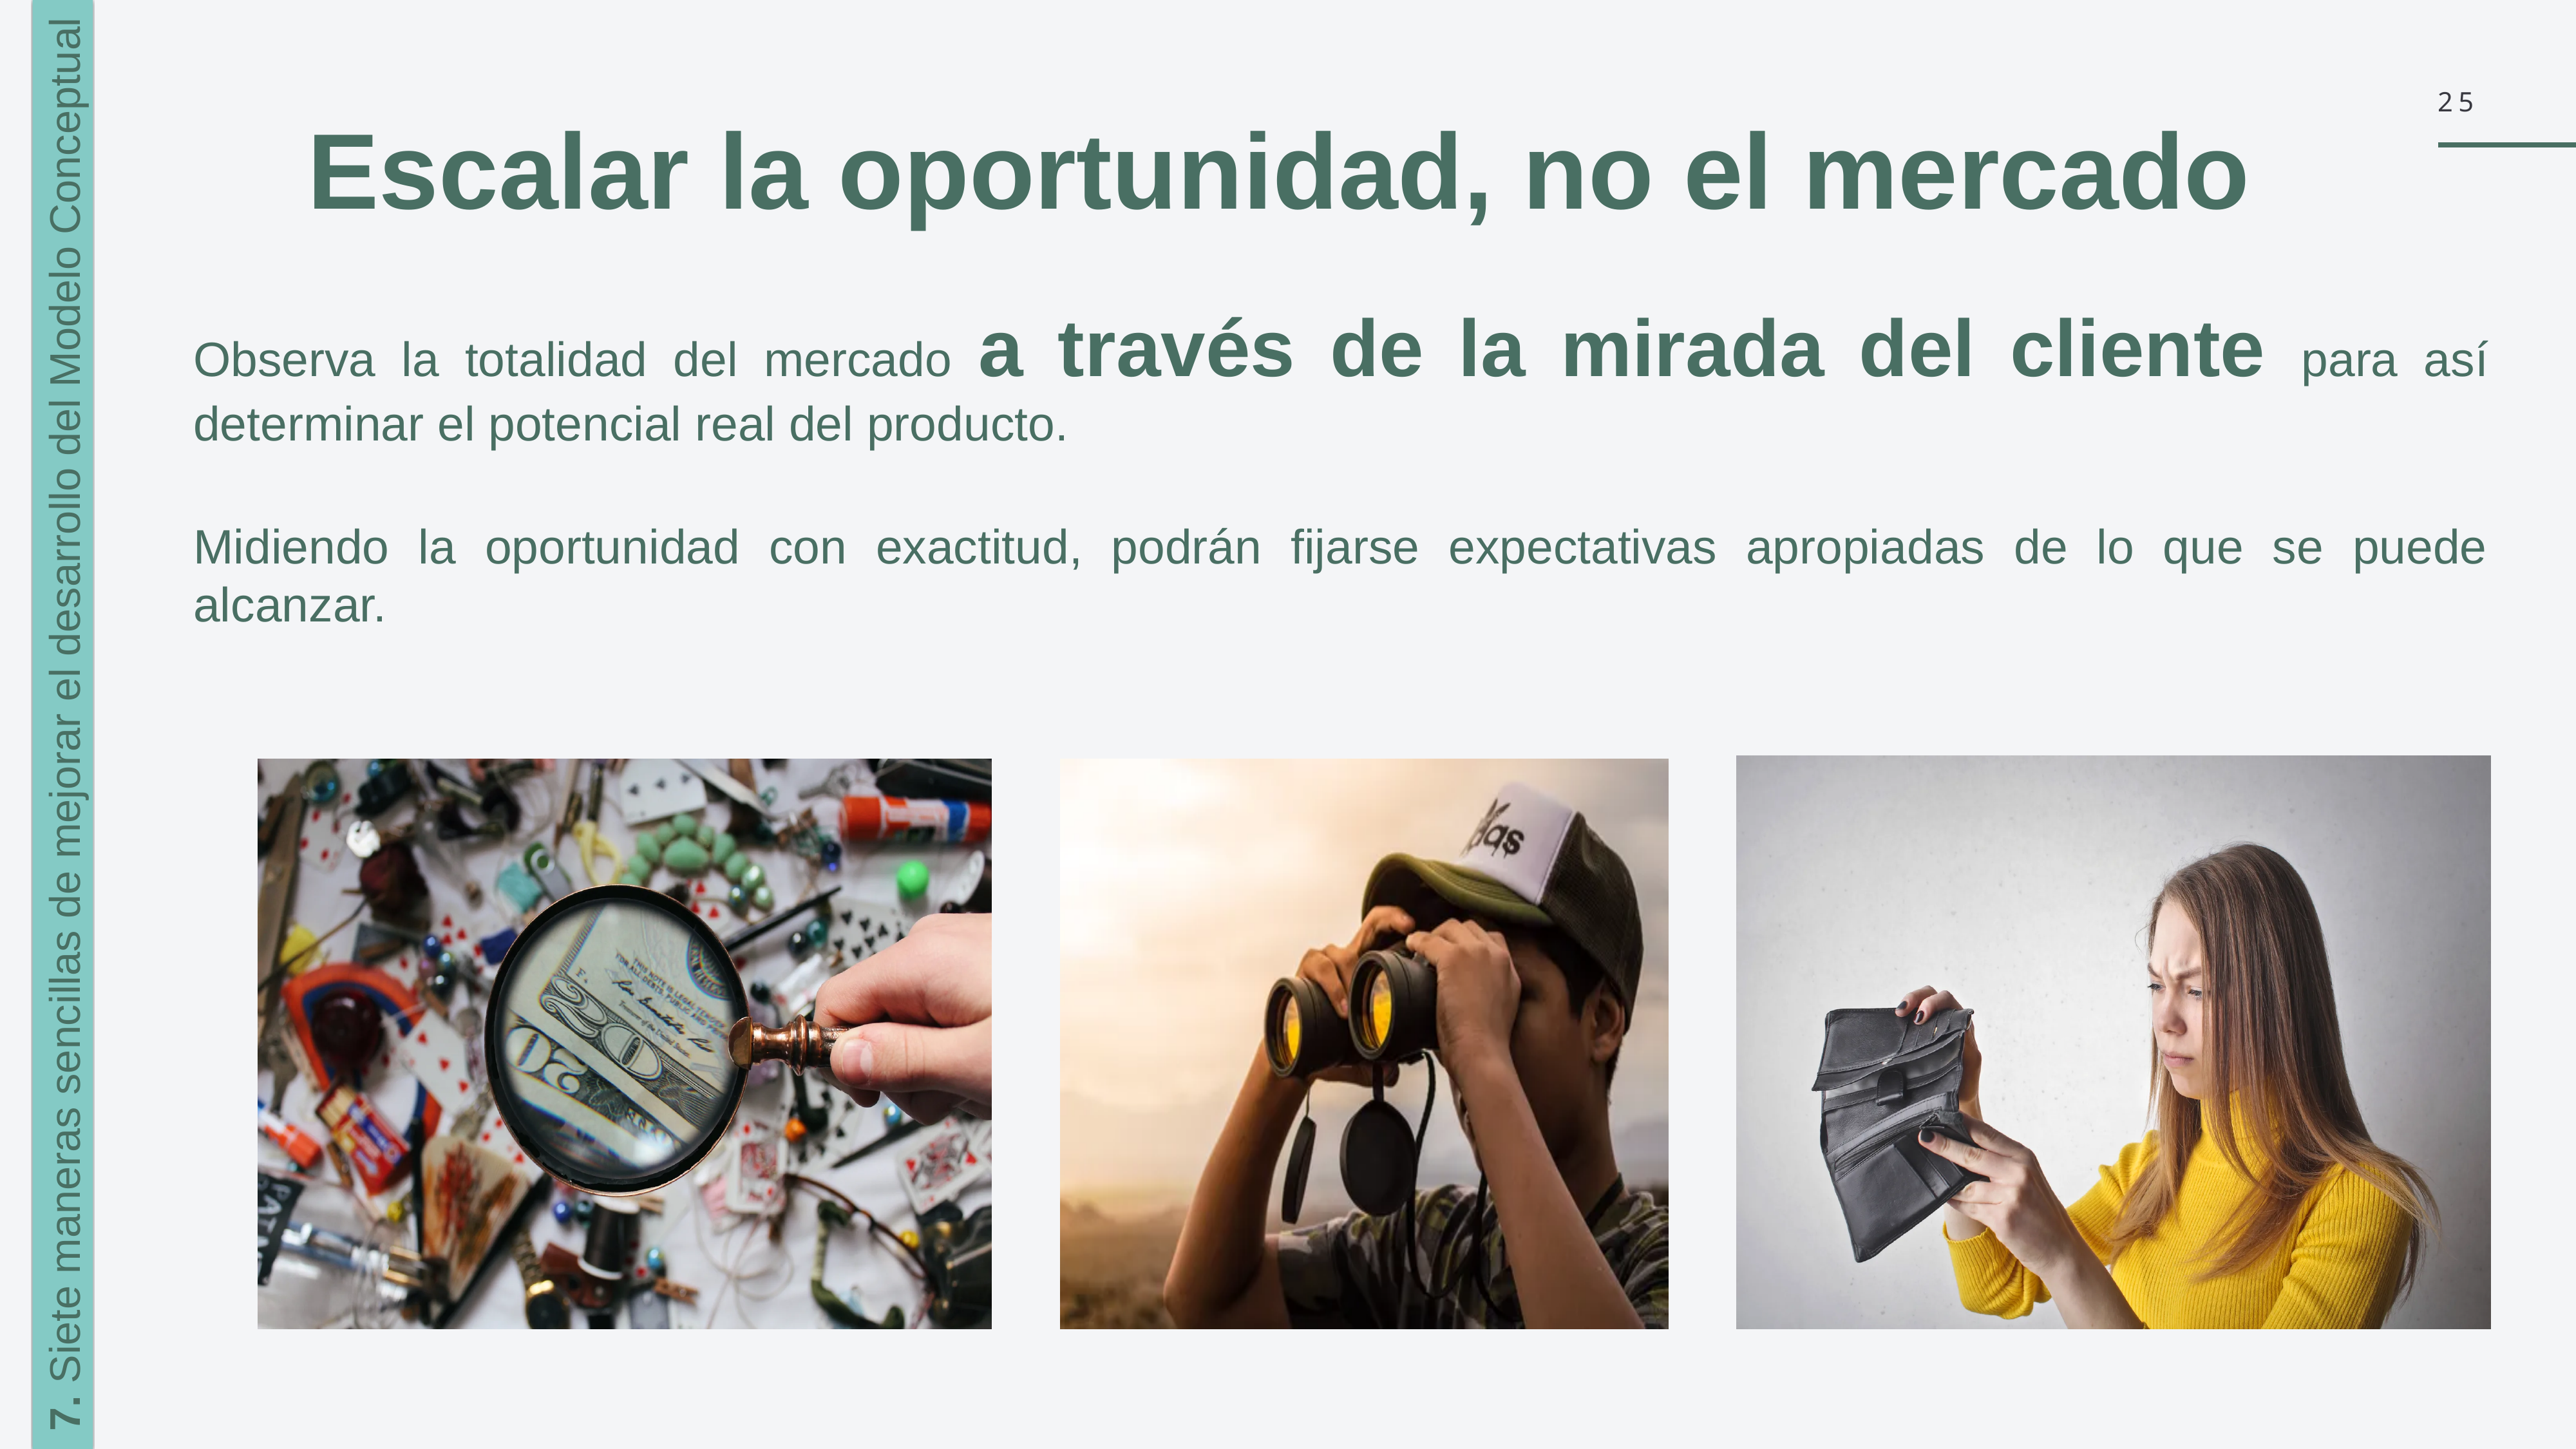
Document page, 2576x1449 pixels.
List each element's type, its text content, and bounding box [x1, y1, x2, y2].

picture [1736, 755, 2491, 1329]
text_box Escalar la oportunidad, no el mercado [95, 122, 2498, 312]
text_box 7. Siete maneras sencillas de mejorar el desarrollo del Modelo Conceptual [32, 0, 93, 1449]
picture [257, 758, 992, 1329]
picture [1060, 758, 1669, 1329]
slide_number 25 [2433, 80, 2498, 121]
text_box Observa la totalidad del mercado a través de la mirada del cliente para así determinar el potencial real del producto. [184, 291, 2498, 495]
text_box Midiendo la oportunidad con exactitud, podrán fijarse expectativas apropiadas de lo que se puede alcanzar. [184, 511, 2498, 636]
